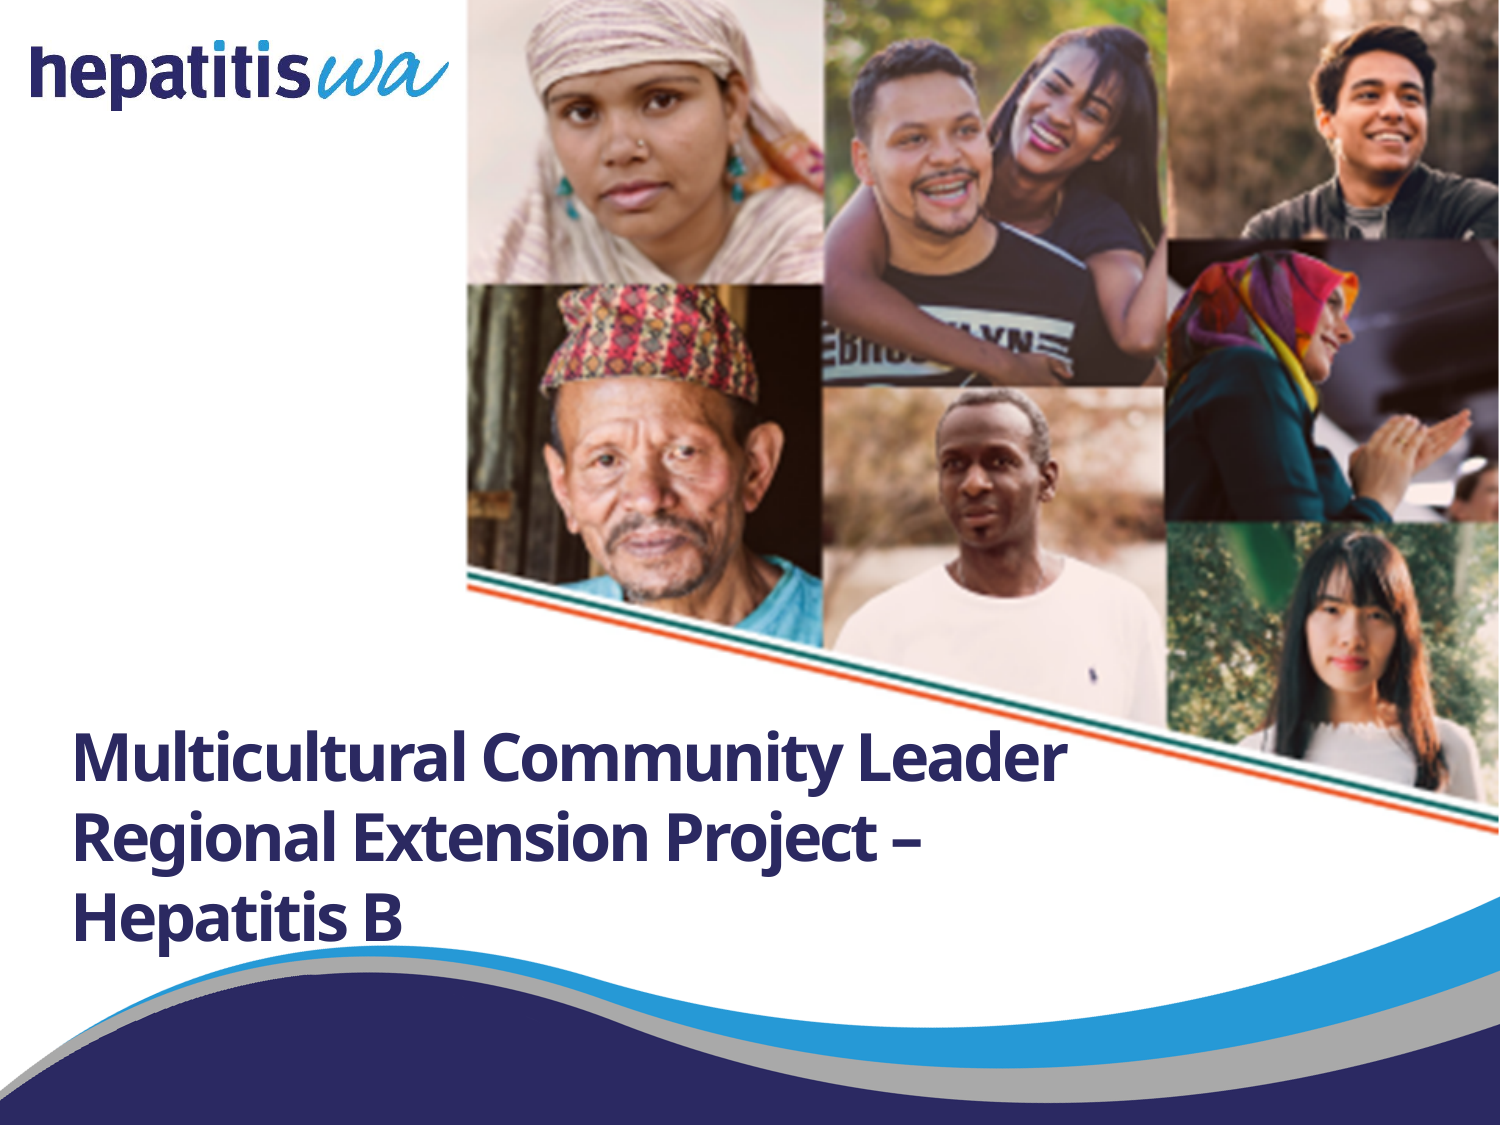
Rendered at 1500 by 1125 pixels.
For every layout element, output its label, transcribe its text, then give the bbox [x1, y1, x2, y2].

picture [0, 0, 1500, 1125]
text_box Multicultural Community Leader Regional Extension Project – Hepatitis B [55, 839, 1114, 1053]
